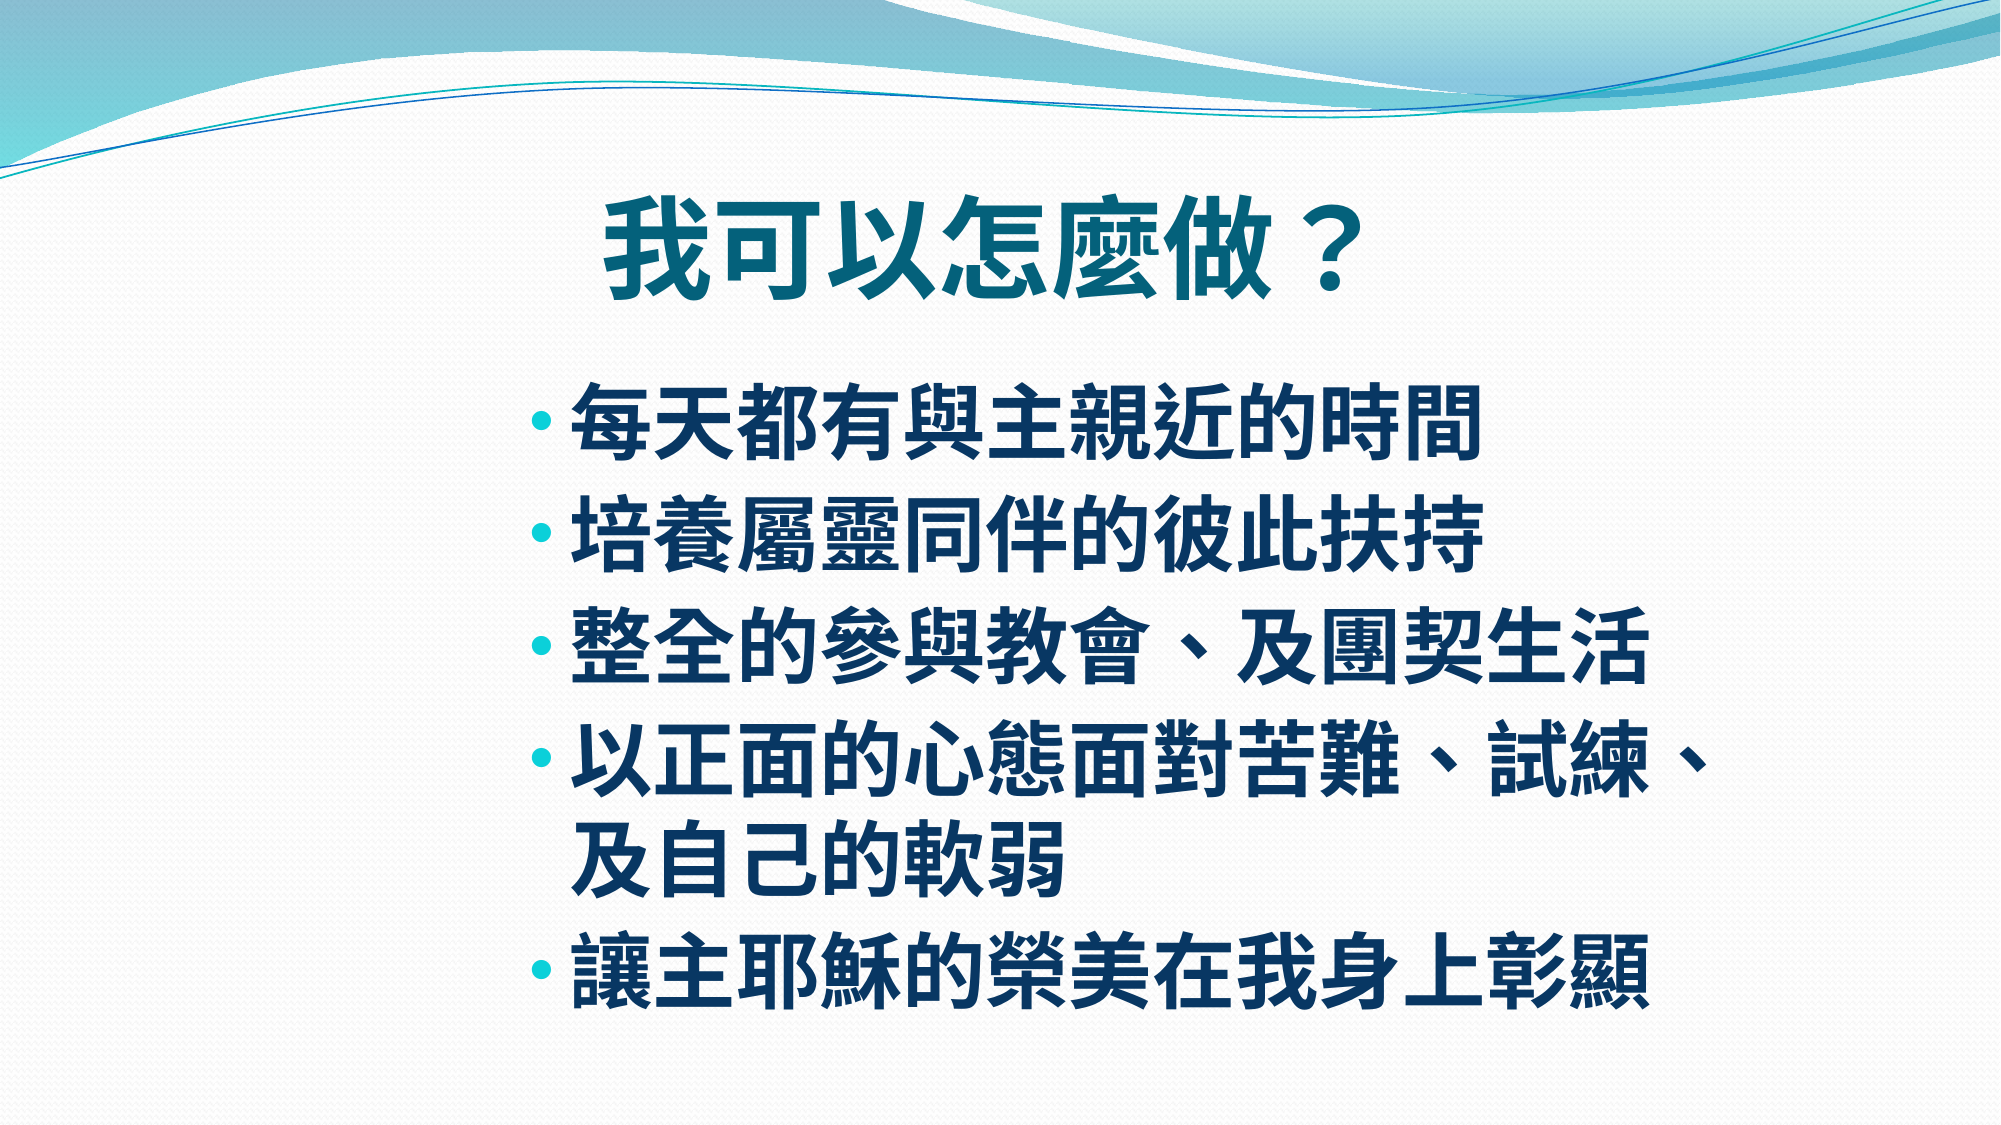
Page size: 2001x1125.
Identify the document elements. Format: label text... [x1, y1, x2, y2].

title 我可以怎麼做？ [300, 137, 1688, 313]
list 每天都有與主親近的時間 培養屬靈同伴的彼此扶持 整全的參與教會、及團契生活 以正面的心態面對苦難、試練、及自己的軟弱 讓主耶穌的榮美在我身上彰顯 [450, 362, 1713, 1050]
